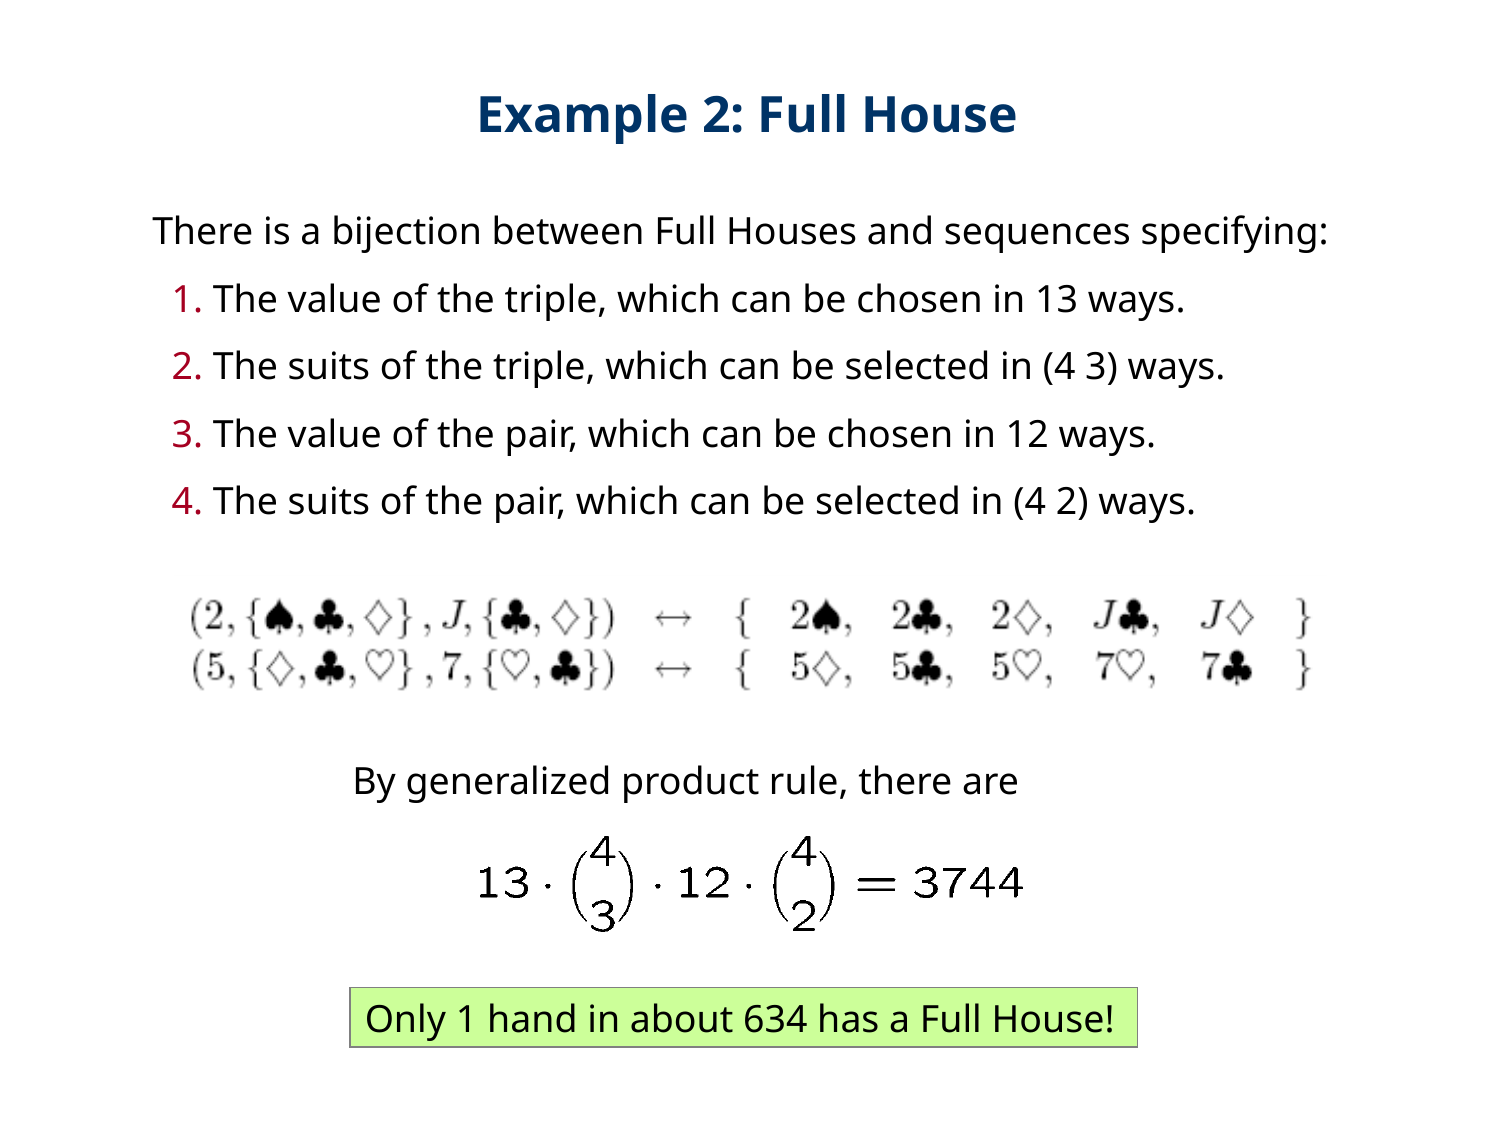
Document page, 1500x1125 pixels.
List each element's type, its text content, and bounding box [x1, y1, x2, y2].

picture [174, 574, 1327, 707]
text_box Only 1 hand in about 634 has a Full House! [350, 987, 1138, 1048]
text_box There is a bijection between Full Houses and sequences specifying: 1. The value of the triple, which can be chosen in 13 ways. 2. The suits of the triple, which can be selected in (4 3) ways. 3. The value of the pair, which can be chosen in 12 ways. 4. The suits of the pair, which can be selected in (4 2) ways. [137, 199, 1375, 530]
picture [477, 833, 1026, 933]
text_box Example 2: Full House [461, 74, 1033, 150]
text_box By generalized product rule, there are [337, 749, 1050, 810]
